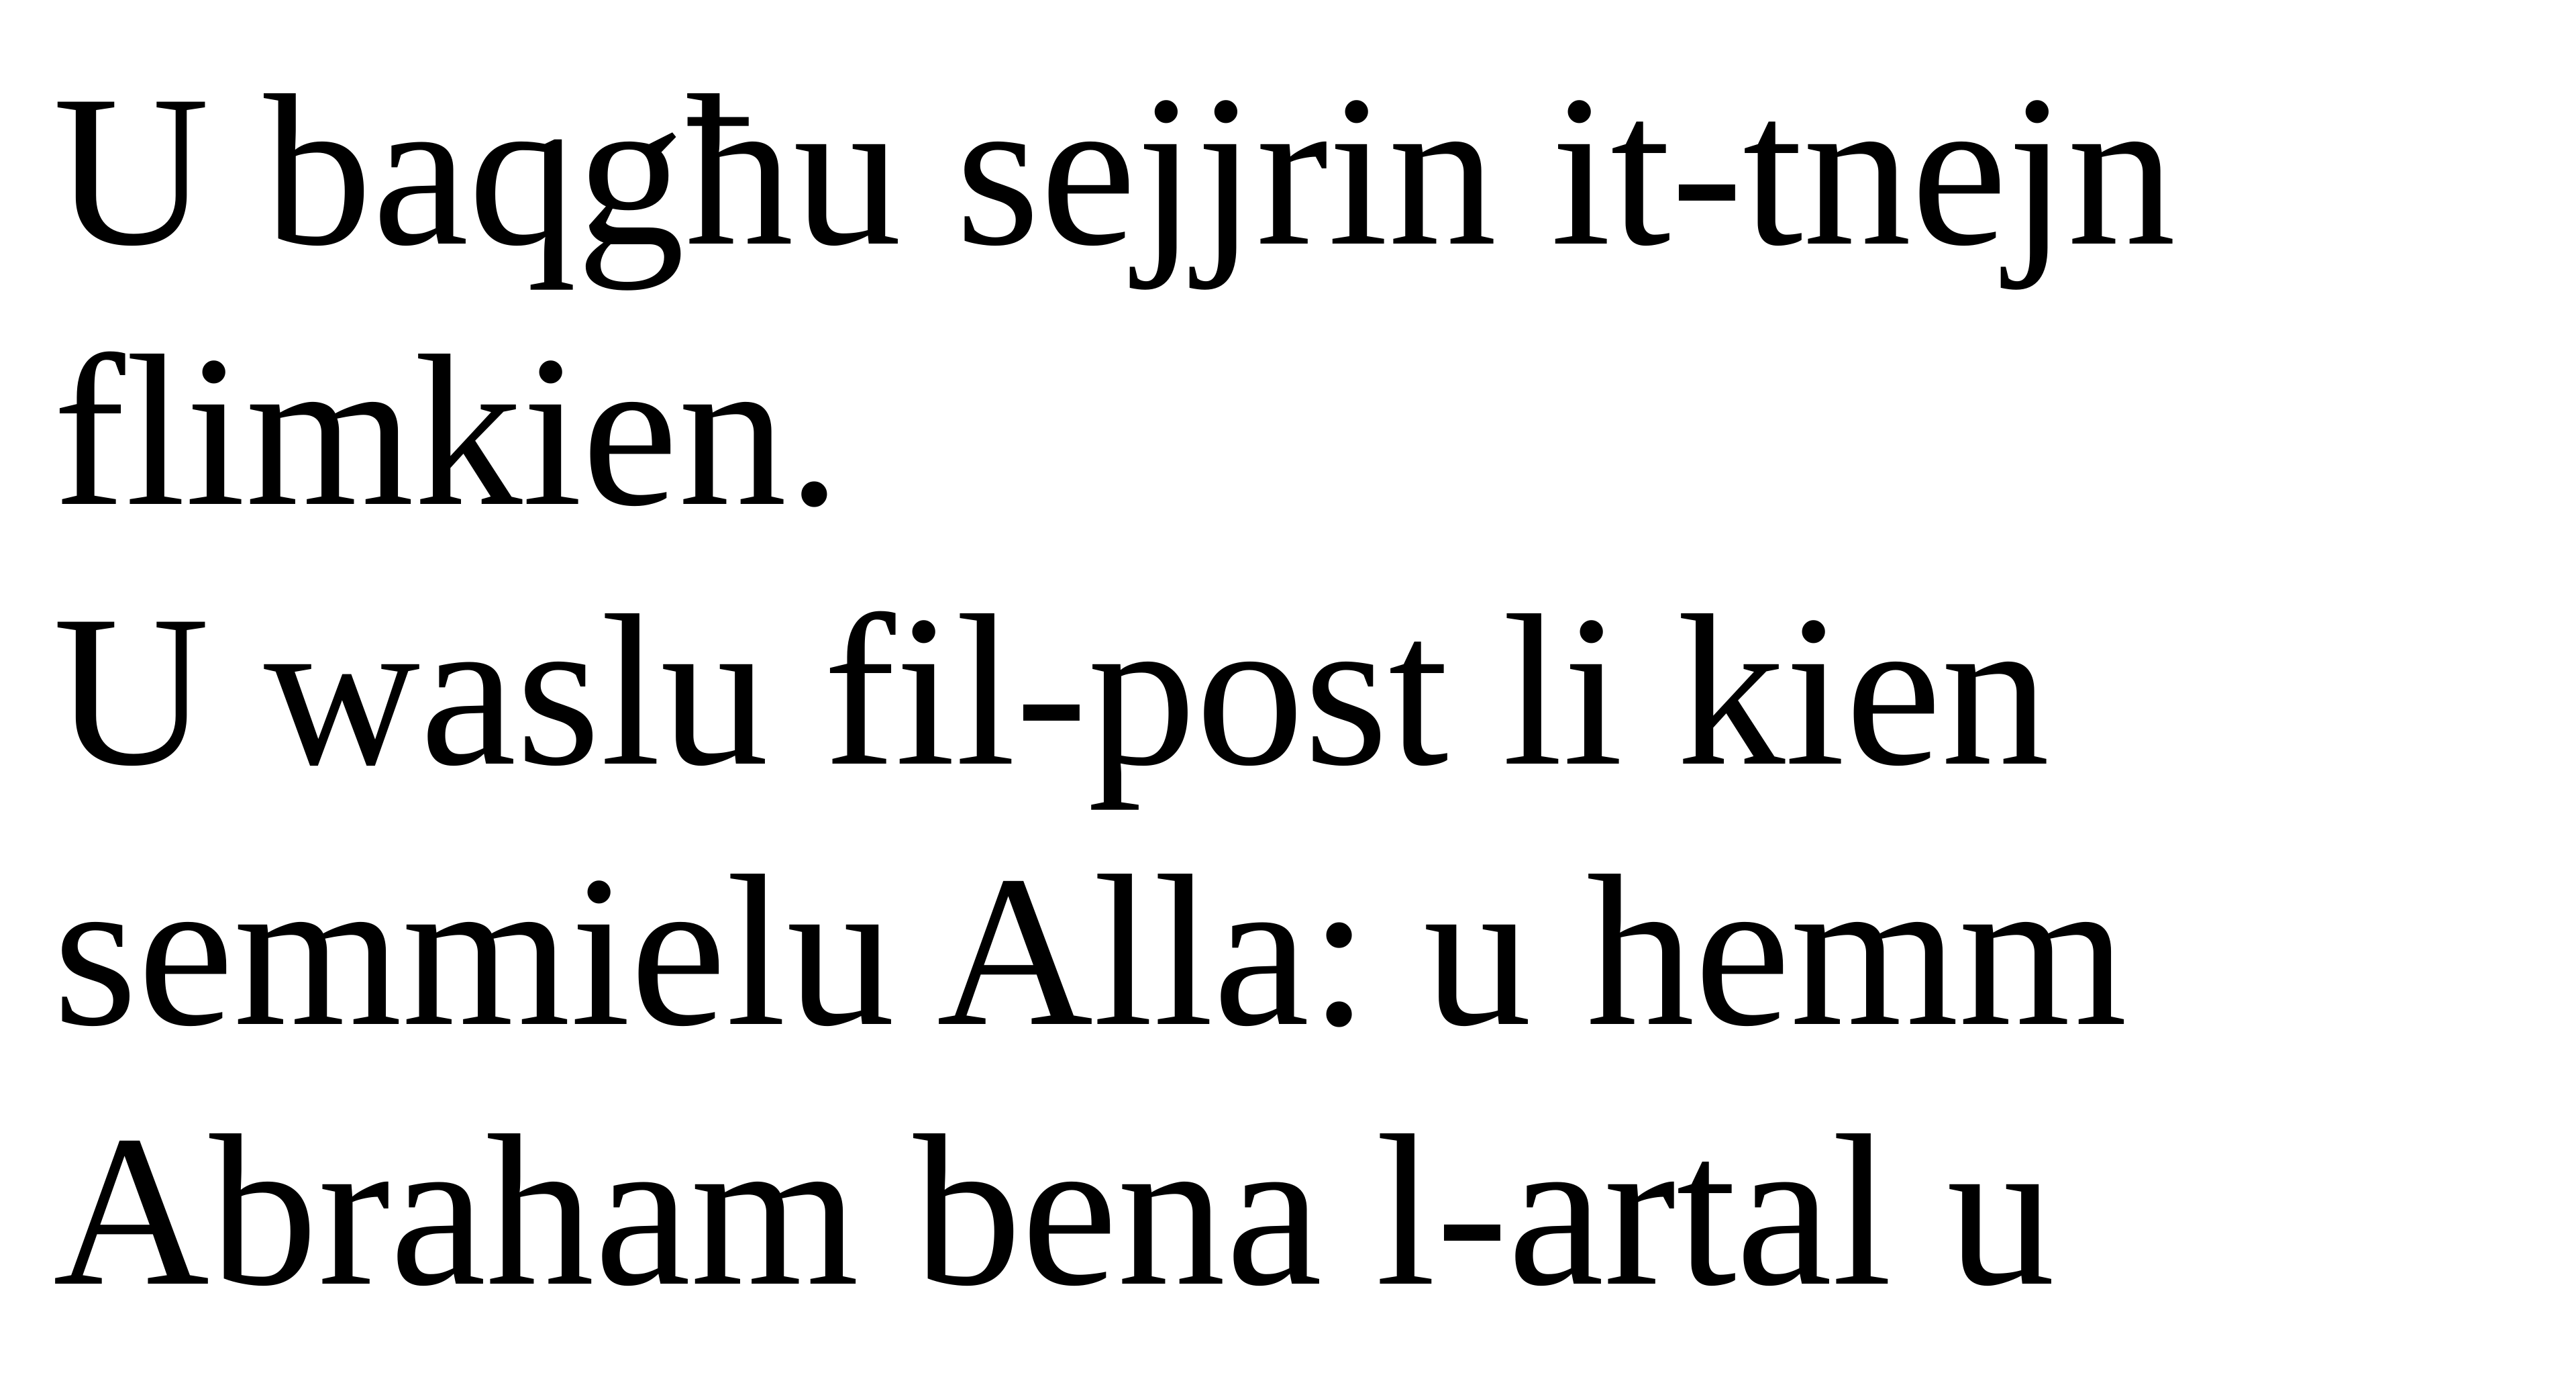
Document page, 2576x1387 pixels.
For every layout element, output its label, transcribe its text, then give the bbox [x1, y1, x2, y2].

list U baqgħu sejjrin it-tnejn flimkien. U waslu fil-post li kien semmielu Alla: u hemm Abraham bena l-artal u [43, 22, 2517, 1262]
